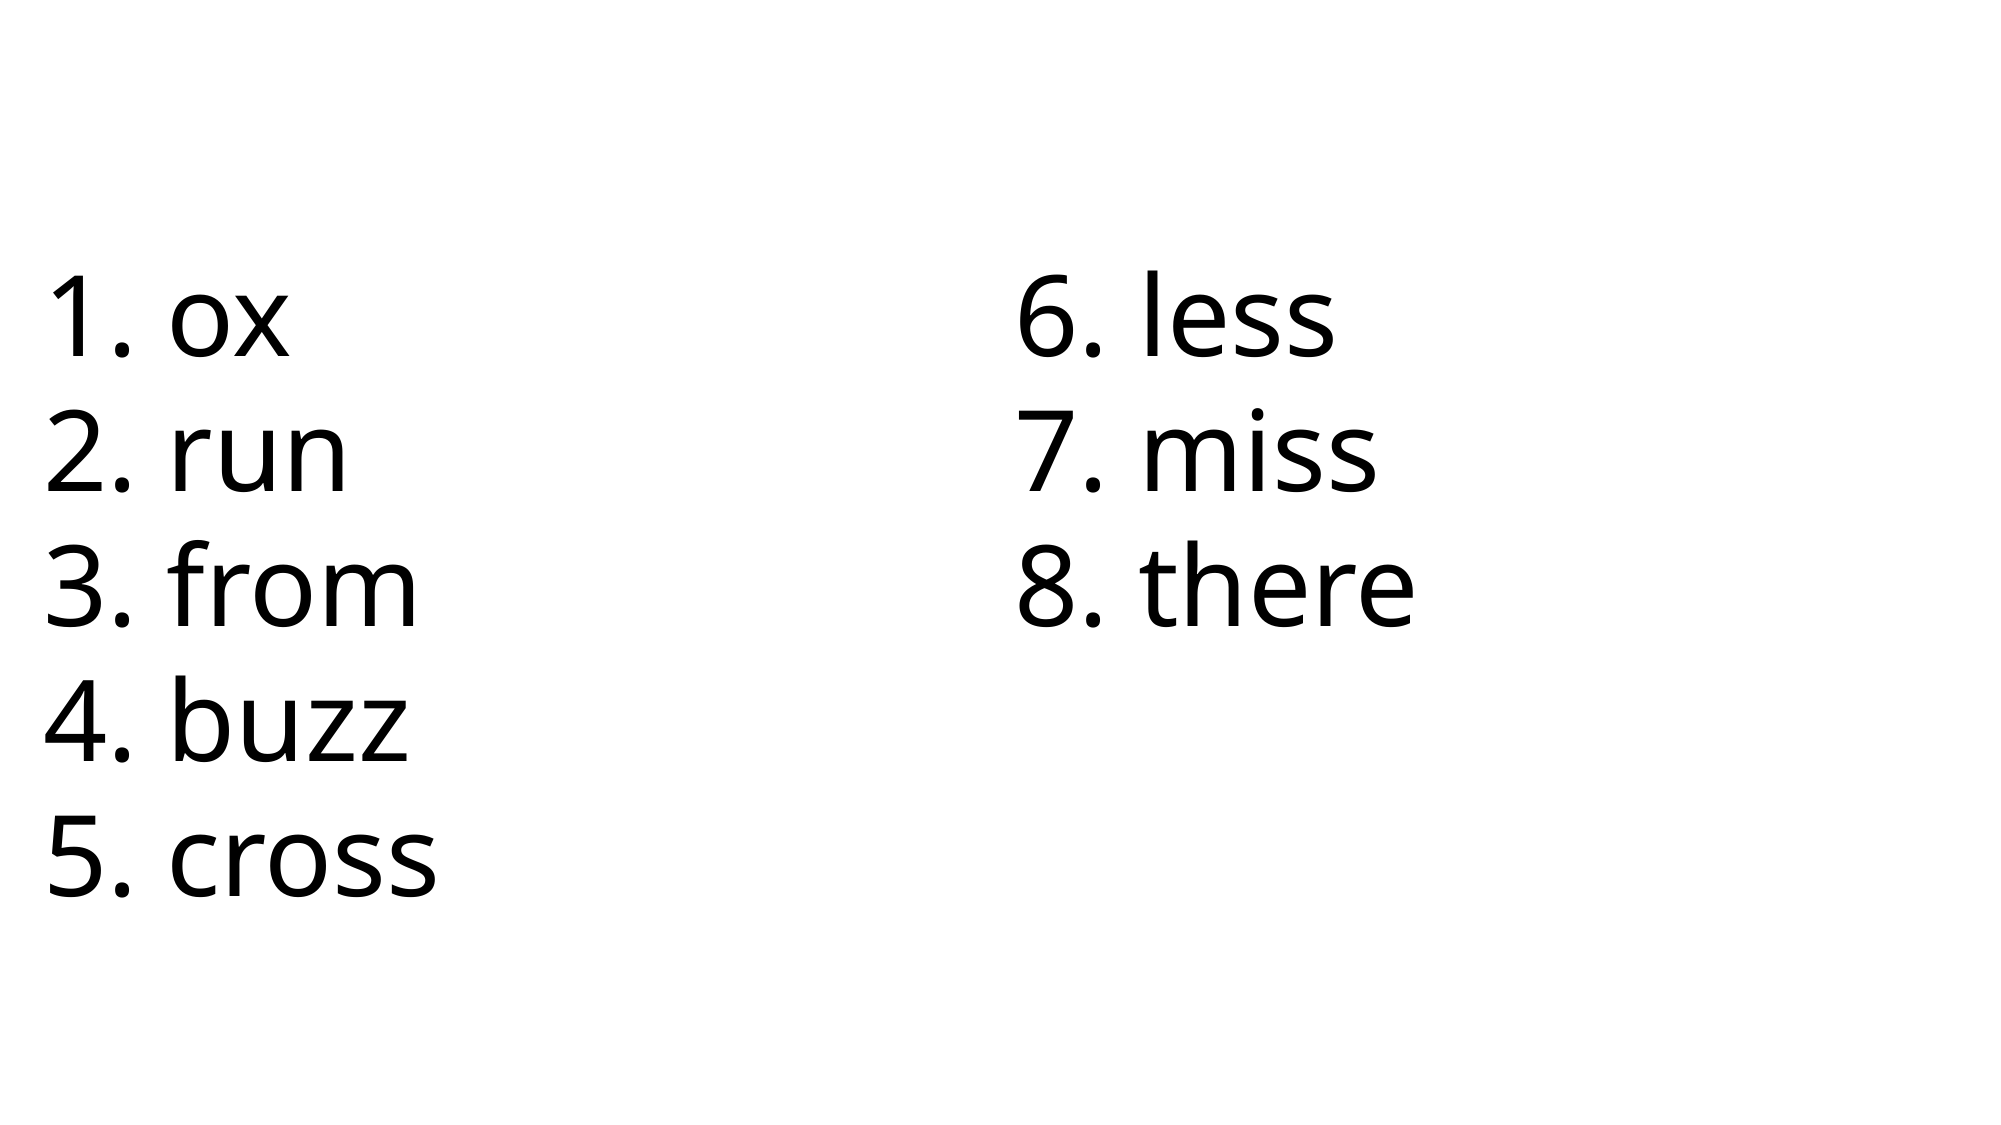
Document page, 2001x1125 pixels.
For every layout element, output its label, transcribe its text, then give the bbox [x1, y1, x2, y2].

text_box ox run from buzz cross [28, 236, 944, 972]
text_box 6. less 7. miss 8. there [999, 236, 1915, 657]
